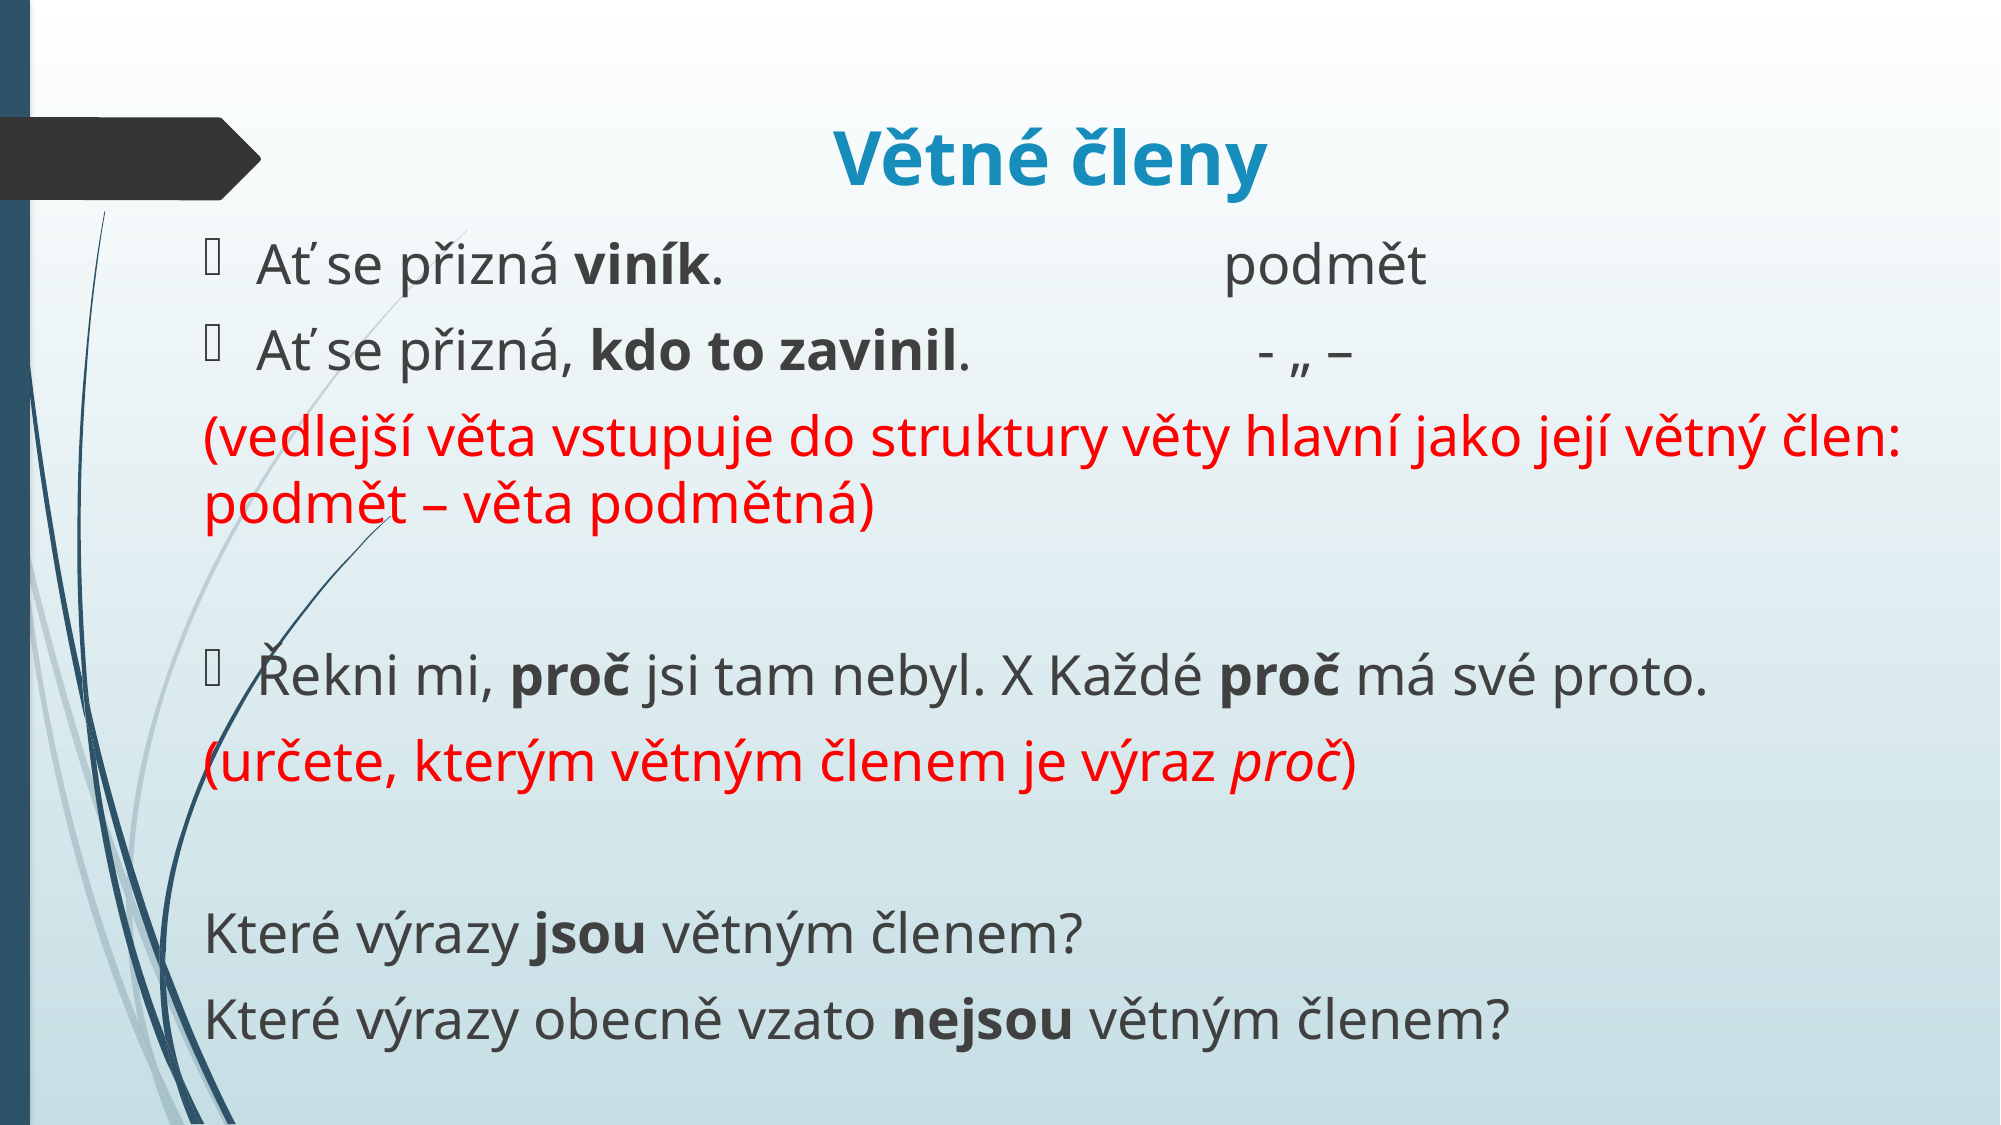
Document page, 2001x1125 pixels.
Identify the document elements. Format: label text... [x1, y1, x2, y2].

list Ať se přizná viník. podmět Ať se přizná, kdo to zavinil. - „ – (vedlejší věta vstupuje do struktury věty hlavní jako její větný člen: podmět – věta podmětná) Řekni mi, proč jsi tam nebyl. X Každé proč má své proto. (určete, kterým větným členem je výraz proč) Které výrazy jsou větným členem? Které výrazy obecně vzato nejsou větným členem? [188, 221, 1955, 1061]
title Větné členy [214, 102, 1888, 221]
